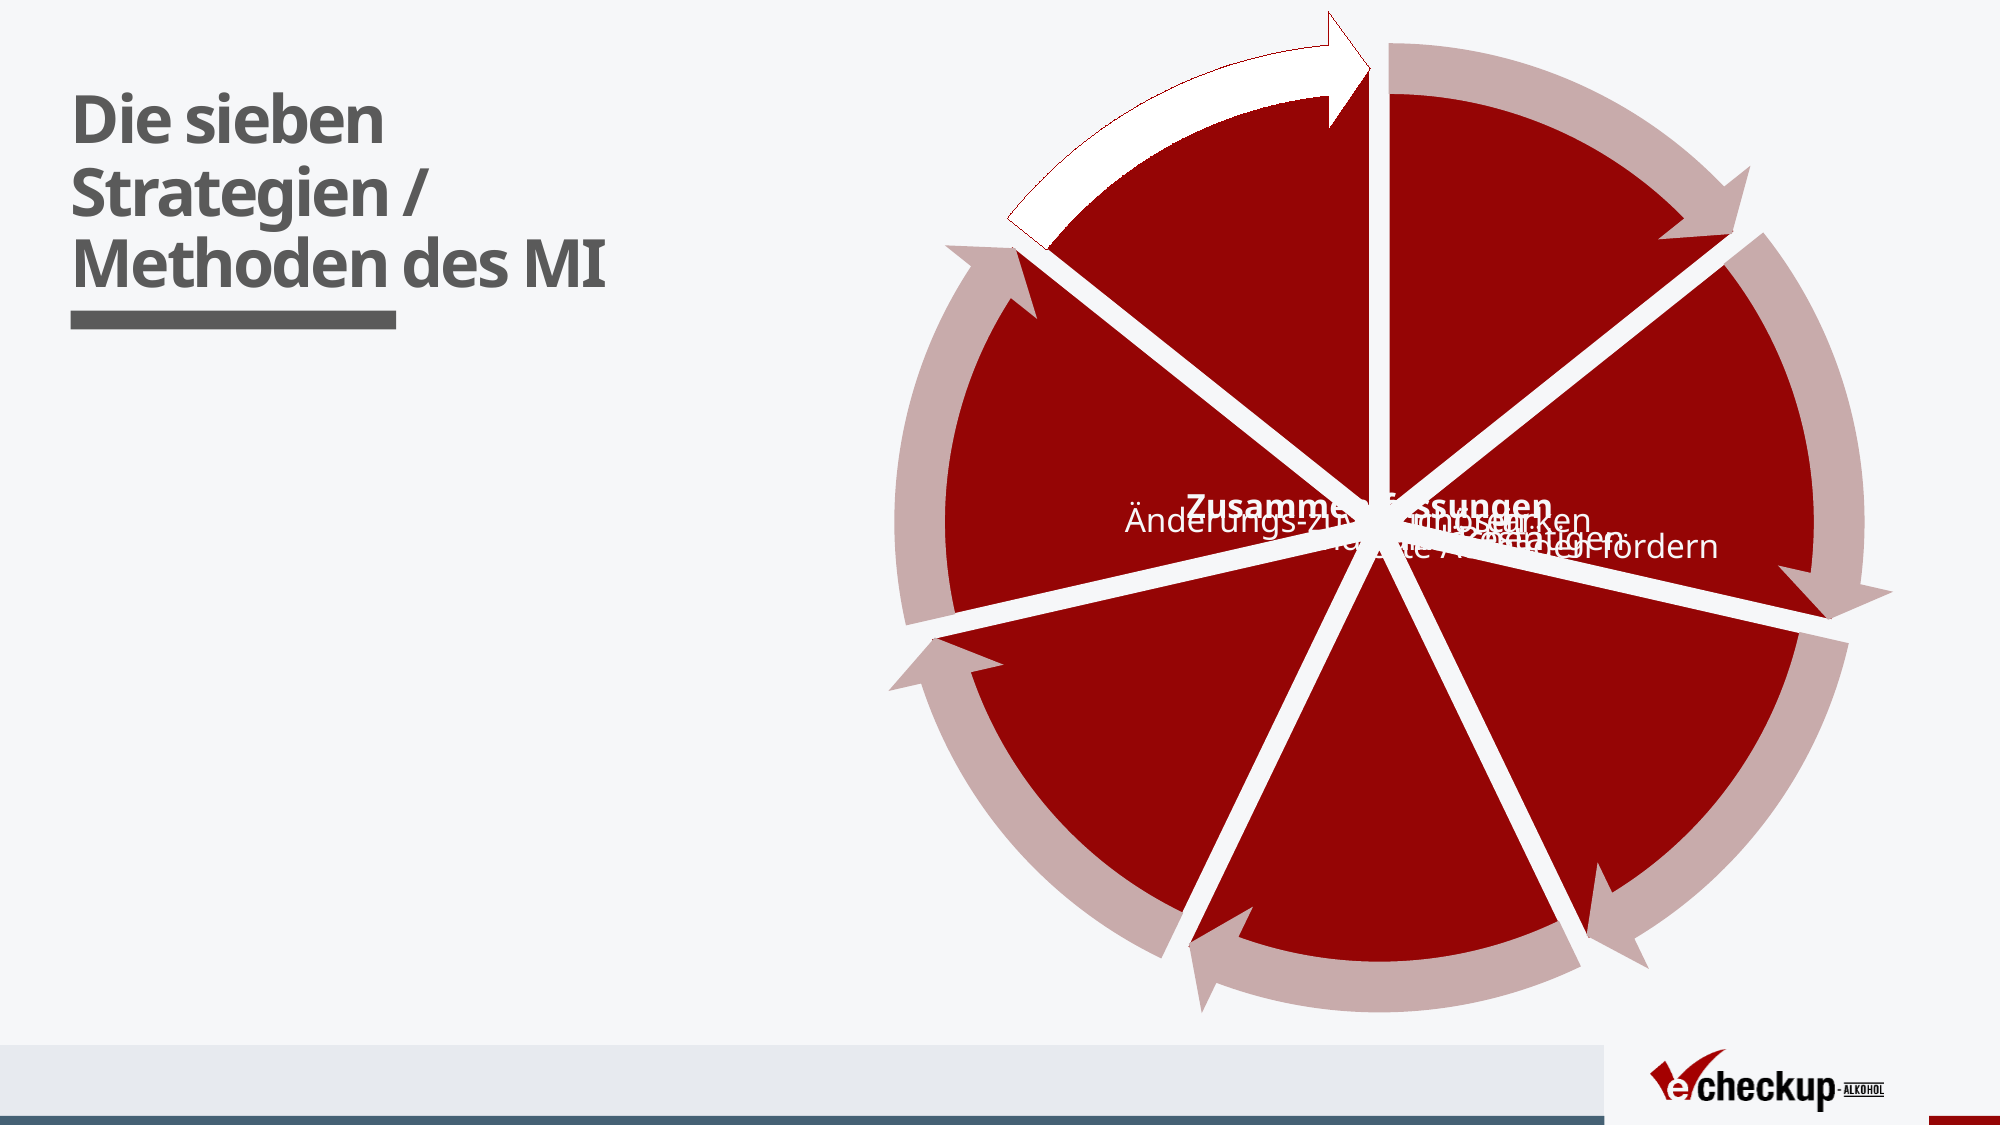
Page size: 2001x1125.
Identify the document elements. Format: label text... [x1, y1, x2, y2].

title Die sieben Strategien / Methoden des MI [70, 70, 685, 303]
picture [685, 0, 2000, 1112]
